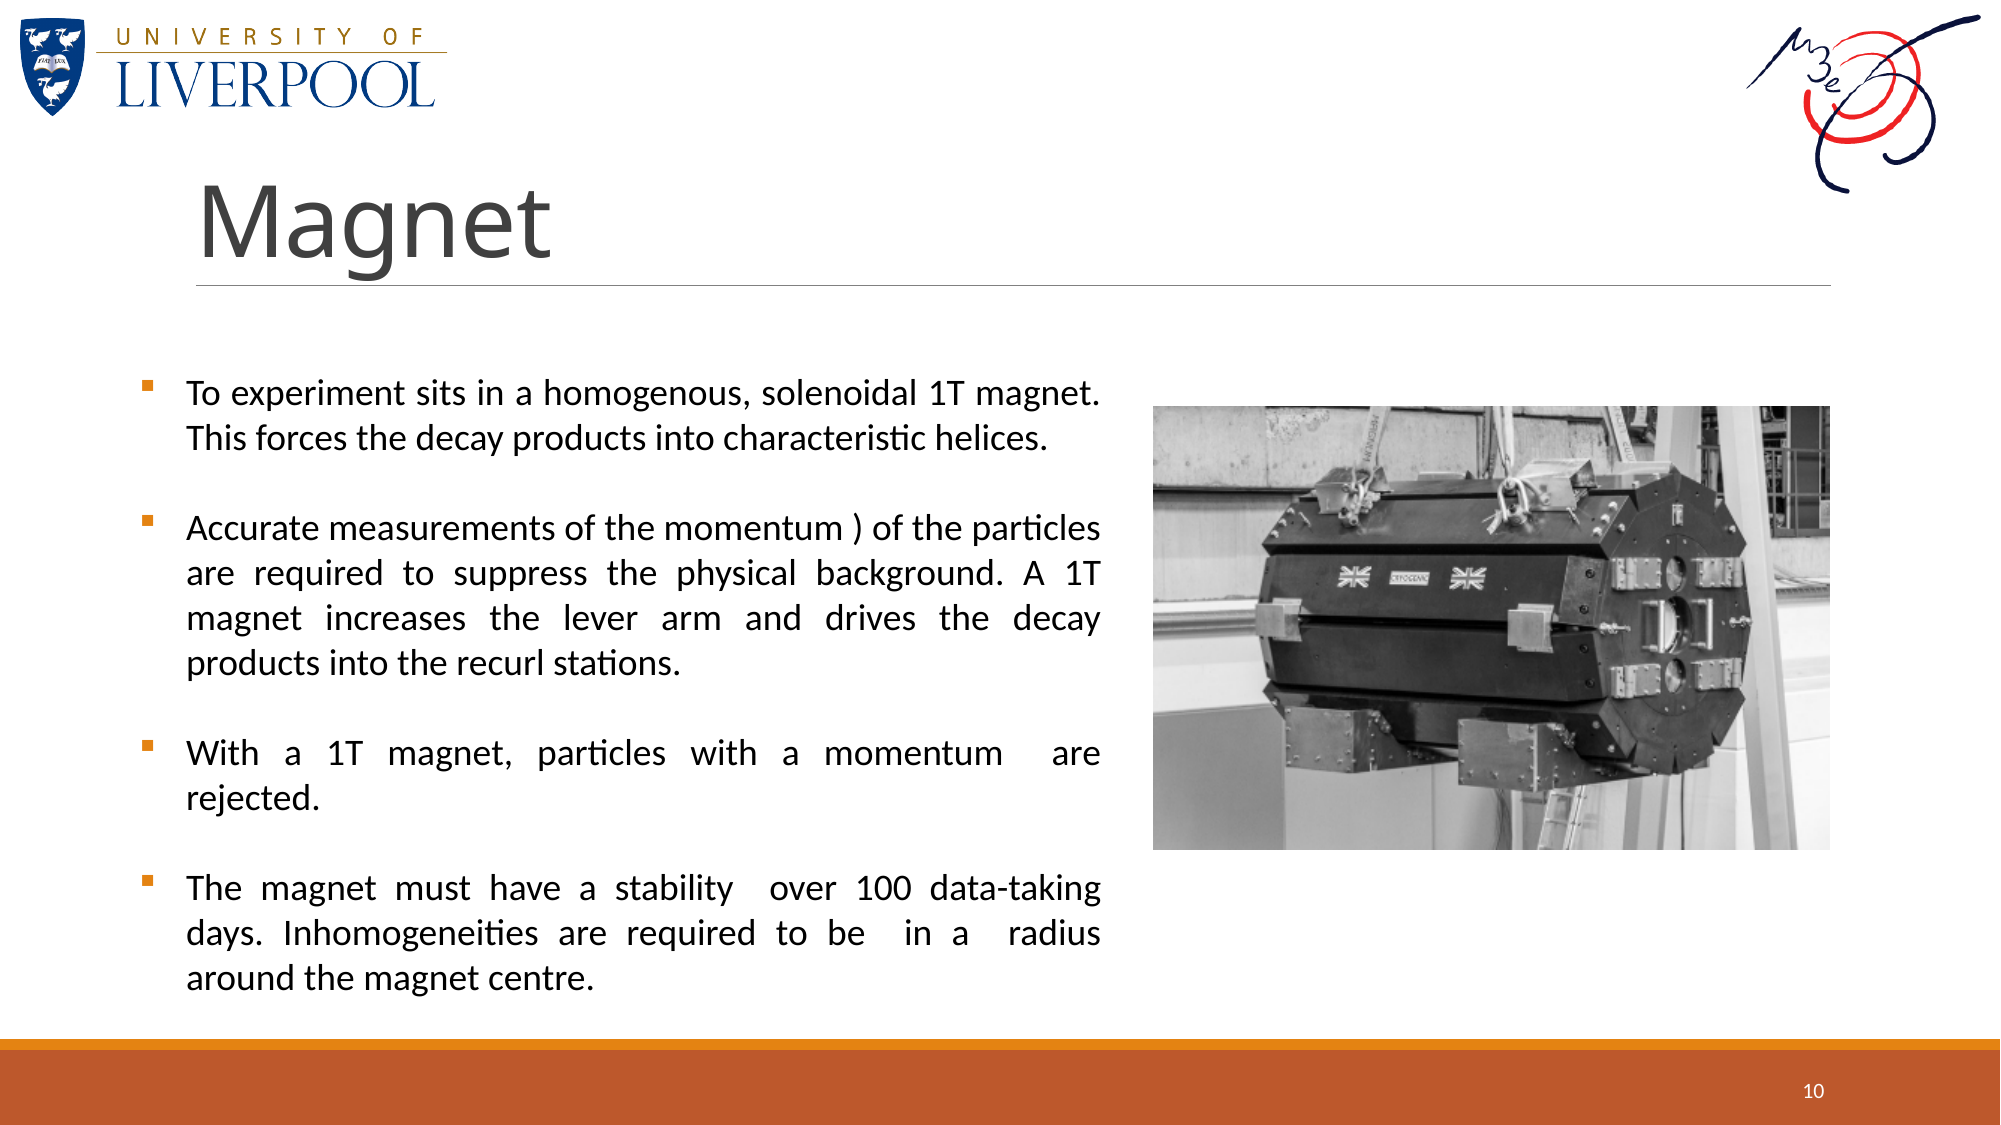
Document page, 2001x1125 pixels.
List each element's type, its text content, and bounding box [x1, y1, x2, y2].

slide_number 10 [1624, 1059, 1840, 1120]
title Magnet [180, 47, 1830, 285]
picture [1735, 0, 2000, 236]
picture [0, 0, 512, 182]
picture [1152, 406, 1831, 851]
